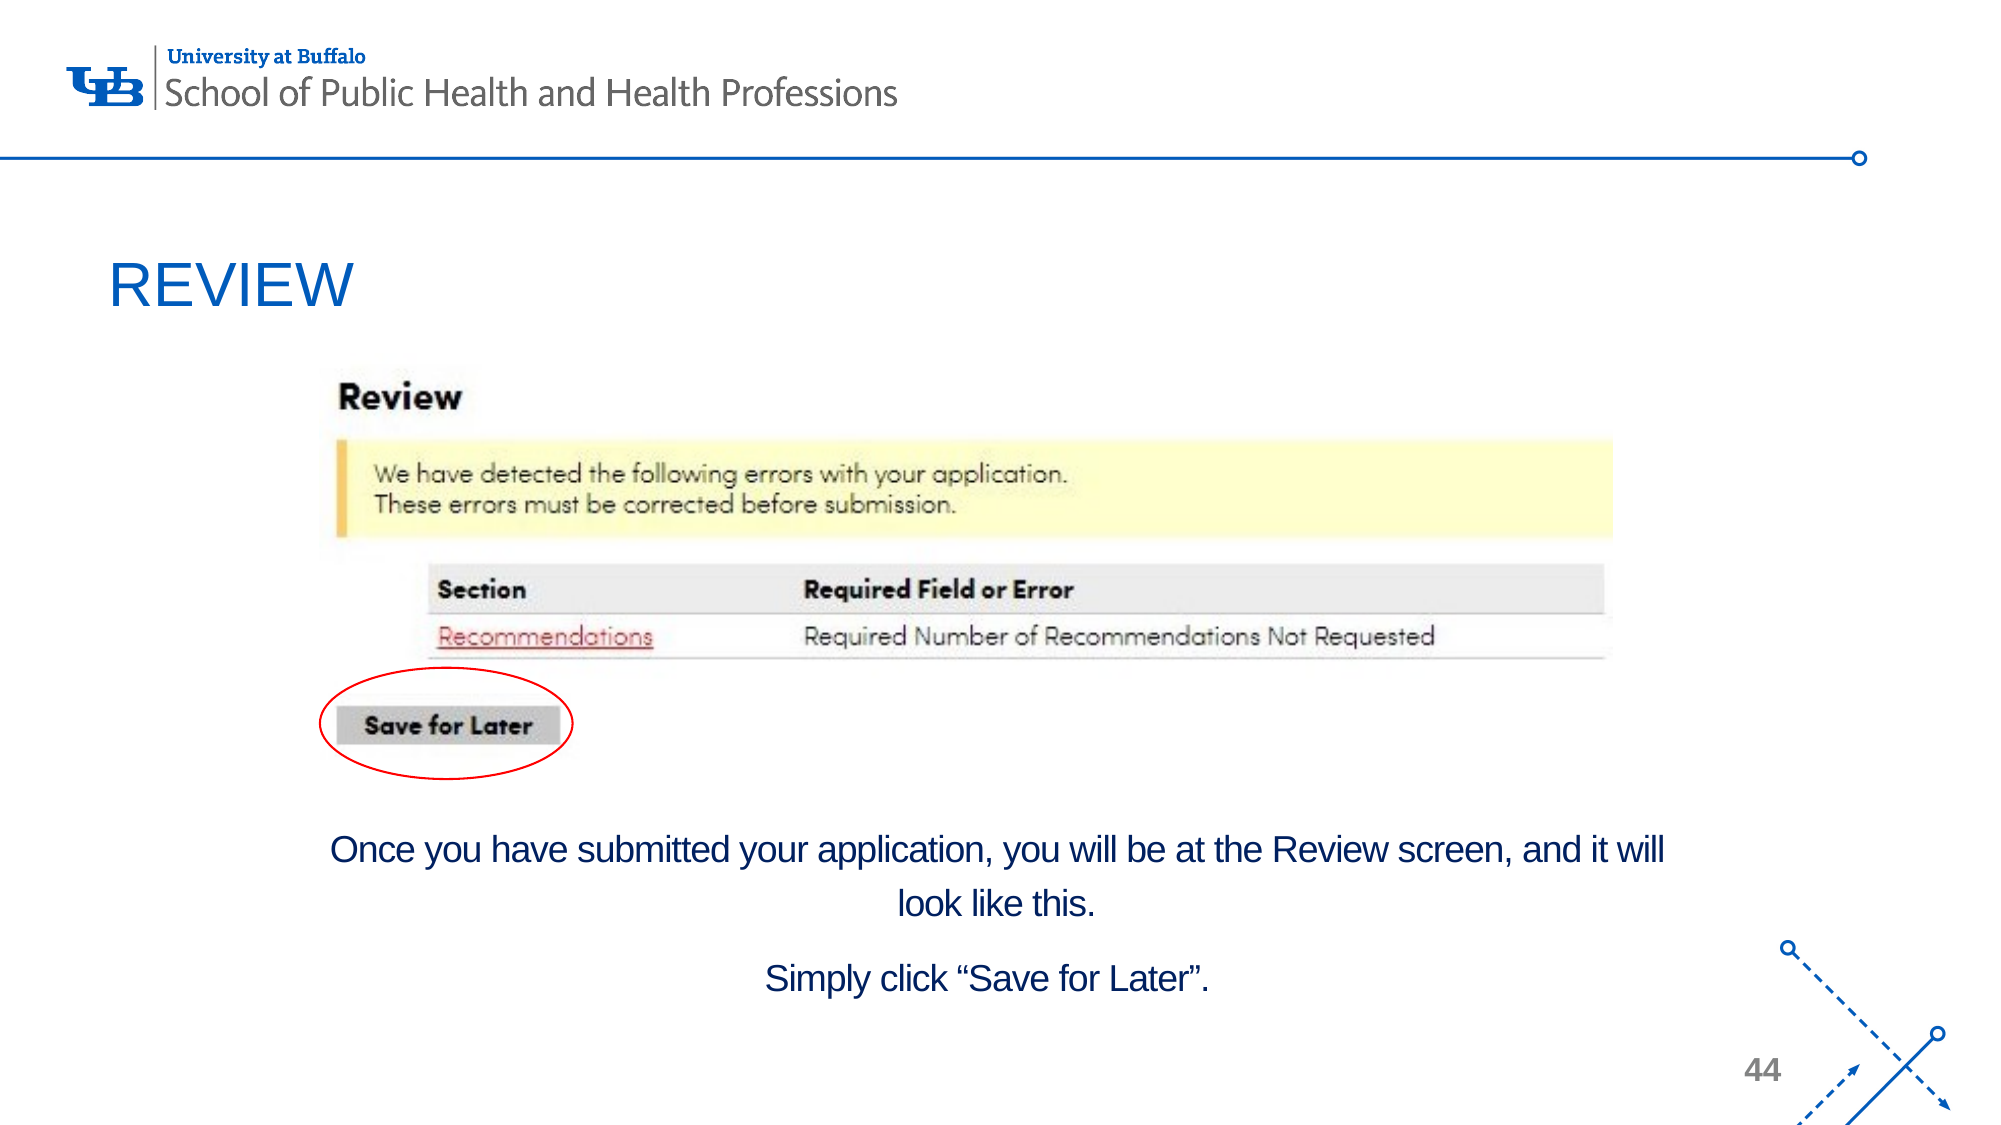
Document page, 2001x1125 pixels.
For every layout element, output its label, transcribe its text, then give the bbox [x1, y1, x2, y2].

list Once you have submitted your application, you will be at the Review screen, and it will look like this. Simply click “Save for Later”. [281, 808, 1713, 1028]
title REVIEW [93, 185, 837, 328]
picture [0, 0, 2000, 1125]
